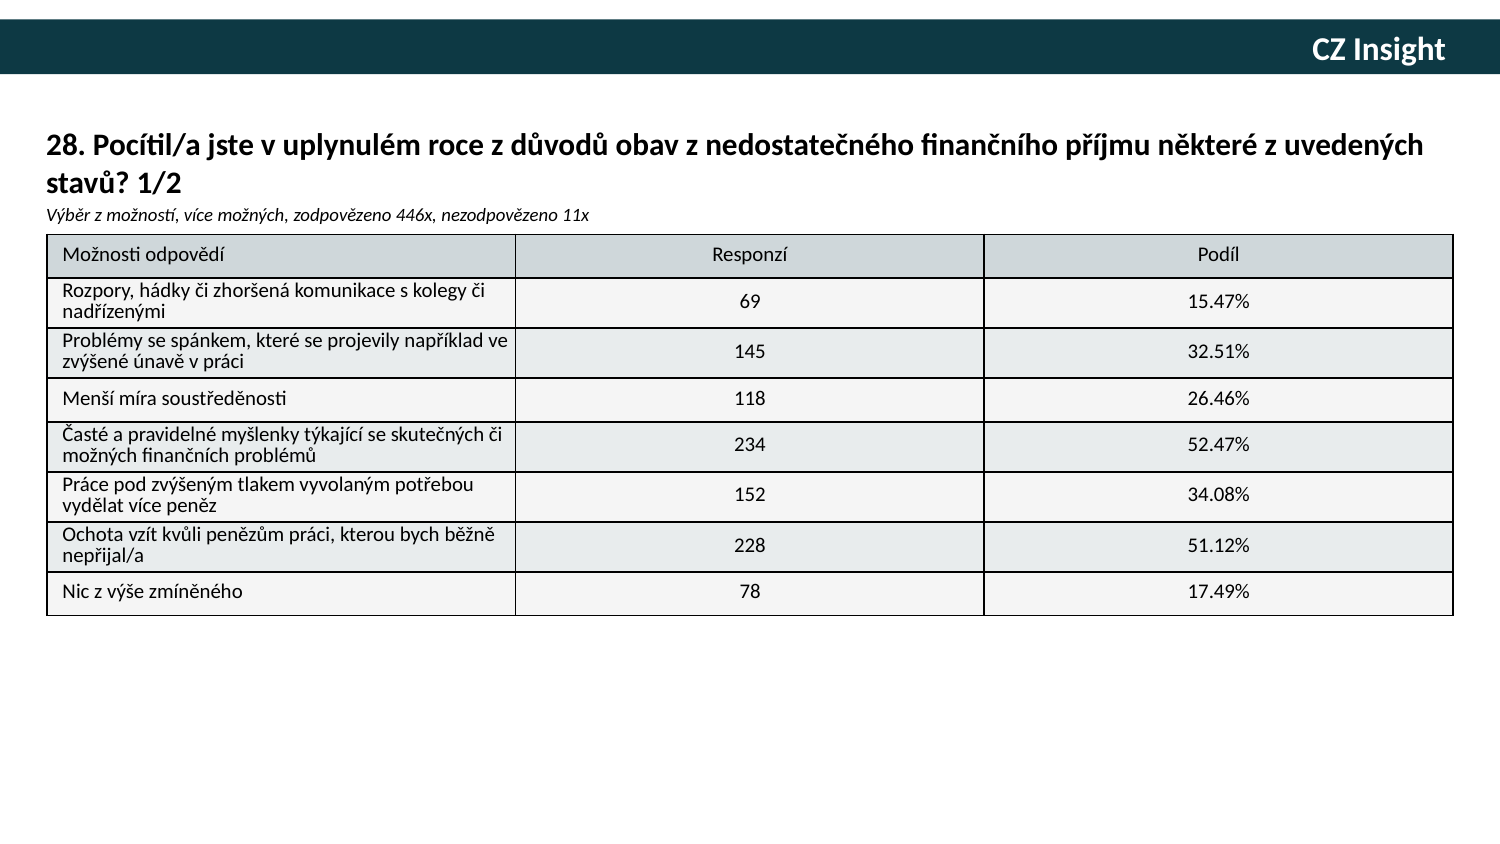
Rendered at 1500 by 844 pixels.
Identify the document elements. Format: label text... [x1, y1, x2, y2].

table_cell Nic z výše zmíněného [48, 573, 515, 615]
table_cell 228 [516, 523, 983, 571]
table_cell Problémy se spánkem, které se projevily například ve zvýšené únavě v práci [48, 329, 515, 377]
table_cell 17.49% [985, 573, 1452, 615]
text_box Výběr z možností, více možných, zodpovězeno 446x, nezodpovězeno 11x [31, 207, 657, 233]
table_header Možnosti odpovědí [48, 235, 515, 277]
table_cell 32.51% [985, 329, 1452, 377]
table_cell 69 [516, 279, 983, 327]
table_cell 118 [516, 379, 983, 421]
table_header Podíl [985, 235, 1452, 277]
table_cell 234 [516, 423, 983, 471]
table_cell 78 [516, 573, 983, 615]
table_cell 34.08% [985, 473, 1452, 521]
table_cell 15.47% [985, 279, 1452, 327]
table_cell 26.46% [985, 379, 1452, 421]
table_cell 152 [516, 473, 983, 521]
table_cell Rozpory, hádky či zhoršená komunikace s kolegy či nadřízenými [48, 279, 515, 327]
table_cell 52.47% [985, 423, 1452, 471]
table_cell Menší míra soustředěnosti [48, 379, 515, 421]
table_cell Ochota vzít kvůli penězům práci, kterou bych běžně nepřijal/a [48, 523, 515, 571]
table_cell 51.12% [985, 523, 1452, 571]
table_cell Práce pod zvýšeným tlakem vyvolaným potřebou vydělat více peněz [48, 473, 515, 521]
text_box 28. Pocítil/a jste v uplynulém roce z důvodů obav z nedostatečného finančního příjmu některé z uvedených stavů? 1/2 [31, 117, 1469, 207]
table_header Responzí [516, 235, 983, 277]
table_cell Časté a pravidelné myšlenky týkající se skutečných či možných finančních problémů [48, 423, 515, 471]
table_cell 145 [516, 329, 983, 377]
